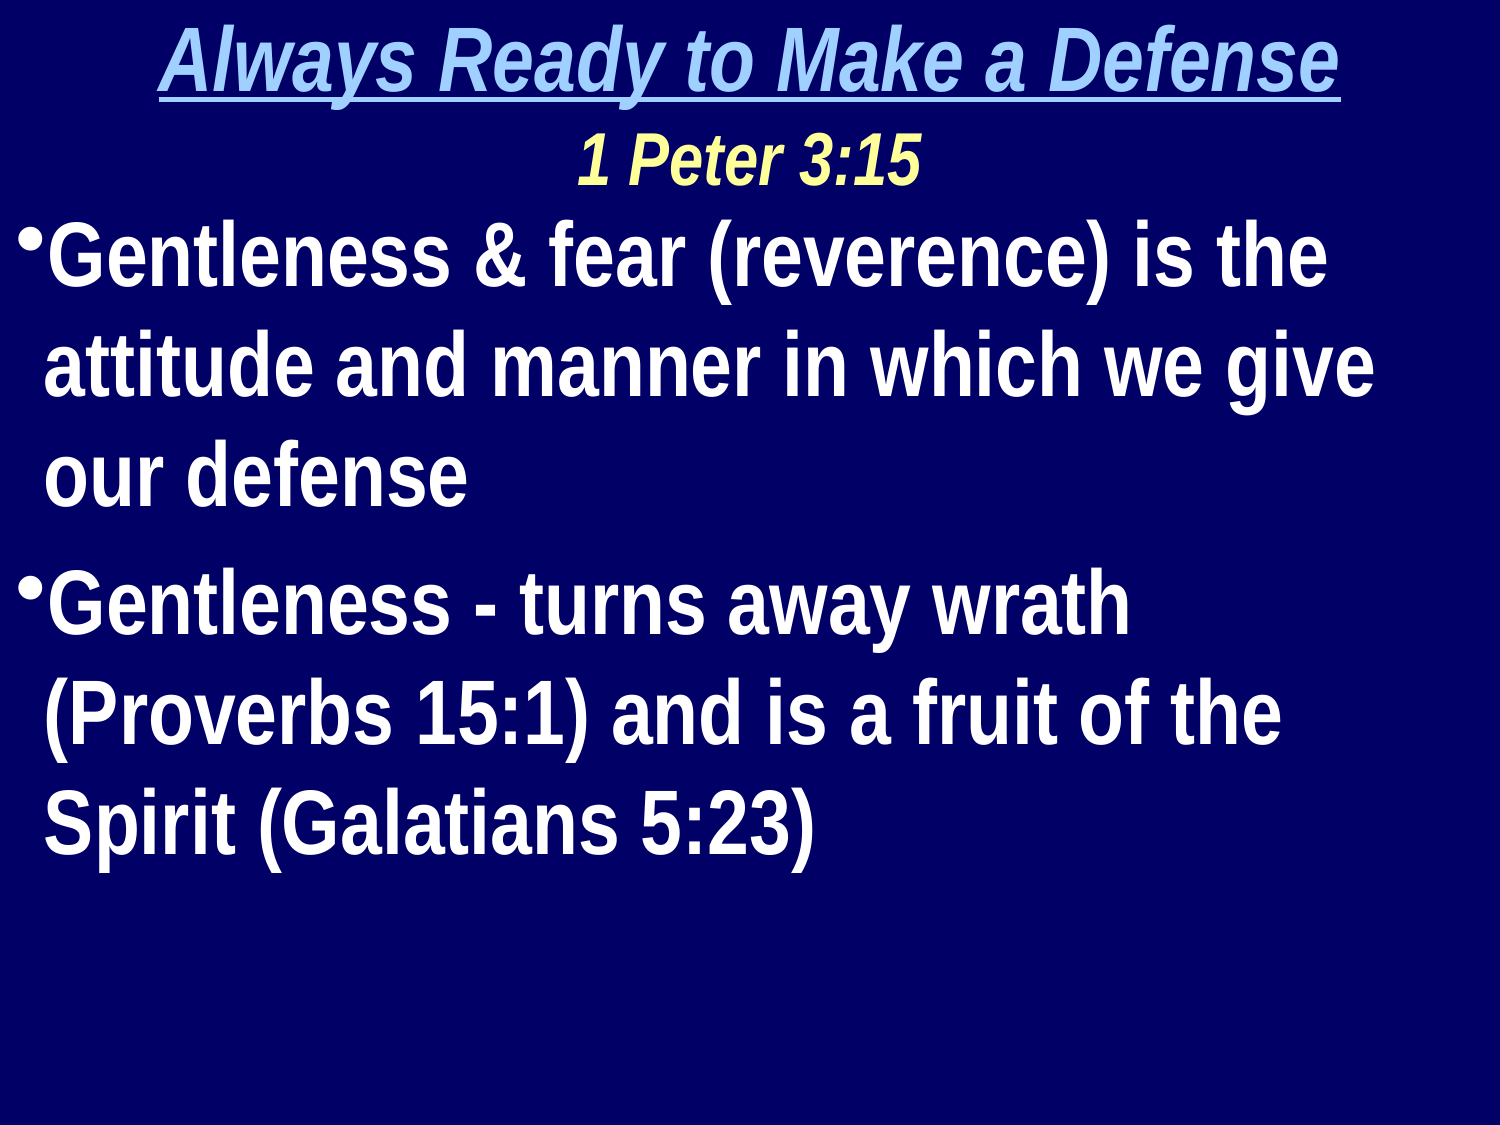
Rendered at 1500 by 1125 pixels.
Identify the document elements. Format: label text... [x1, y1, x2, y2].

title Always Ready to Make a Defense 1 Peter 3:15 [0, 0, 1500, 187]
list Gentleness & fear (reverence) is the attitude and manner in which we give our defense Gentleness - turns away wrath (Proverbs 15:1) and is a fruit of the Spirit (Galatians 5:23) [0, 187, 1500, 1125]
